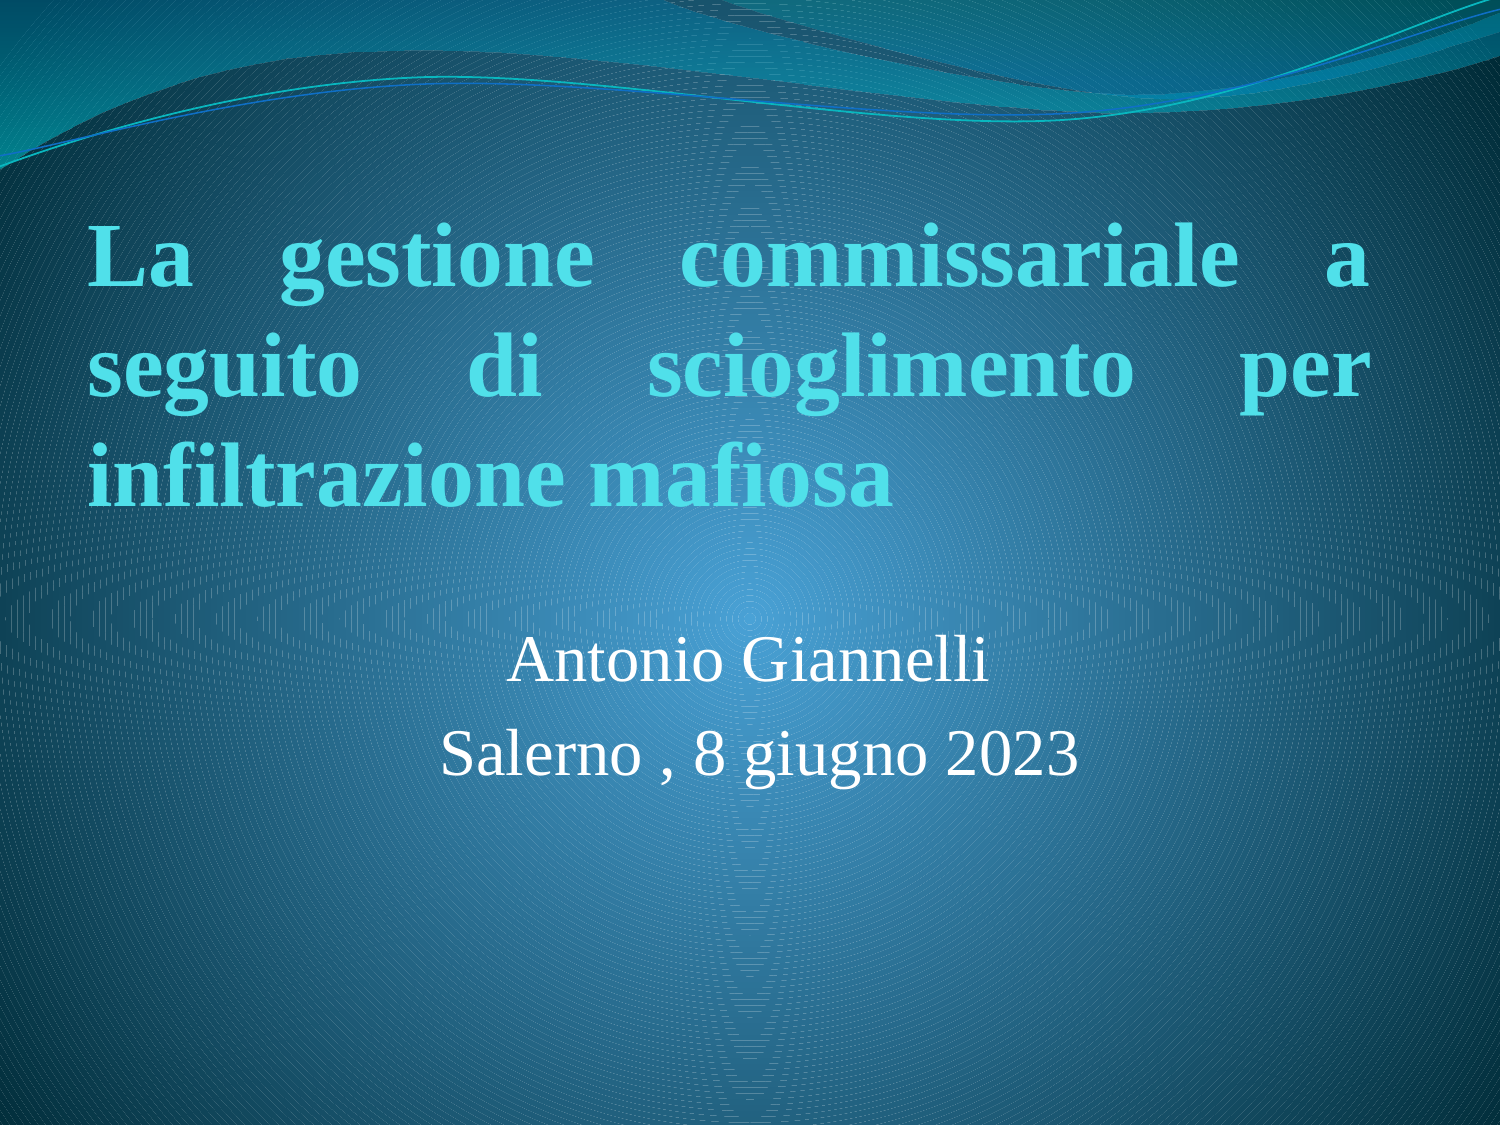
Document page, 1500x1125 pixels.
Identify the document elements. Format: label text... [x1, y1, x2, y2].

title La gestione commissariale a seguito di scioglimento per infiltrazione mafiosa [87, 224, 1376, 525]
subtitle Antonio Giannelli Salerno , 8 giugno 2023 [87, 529, 1376, 818]
